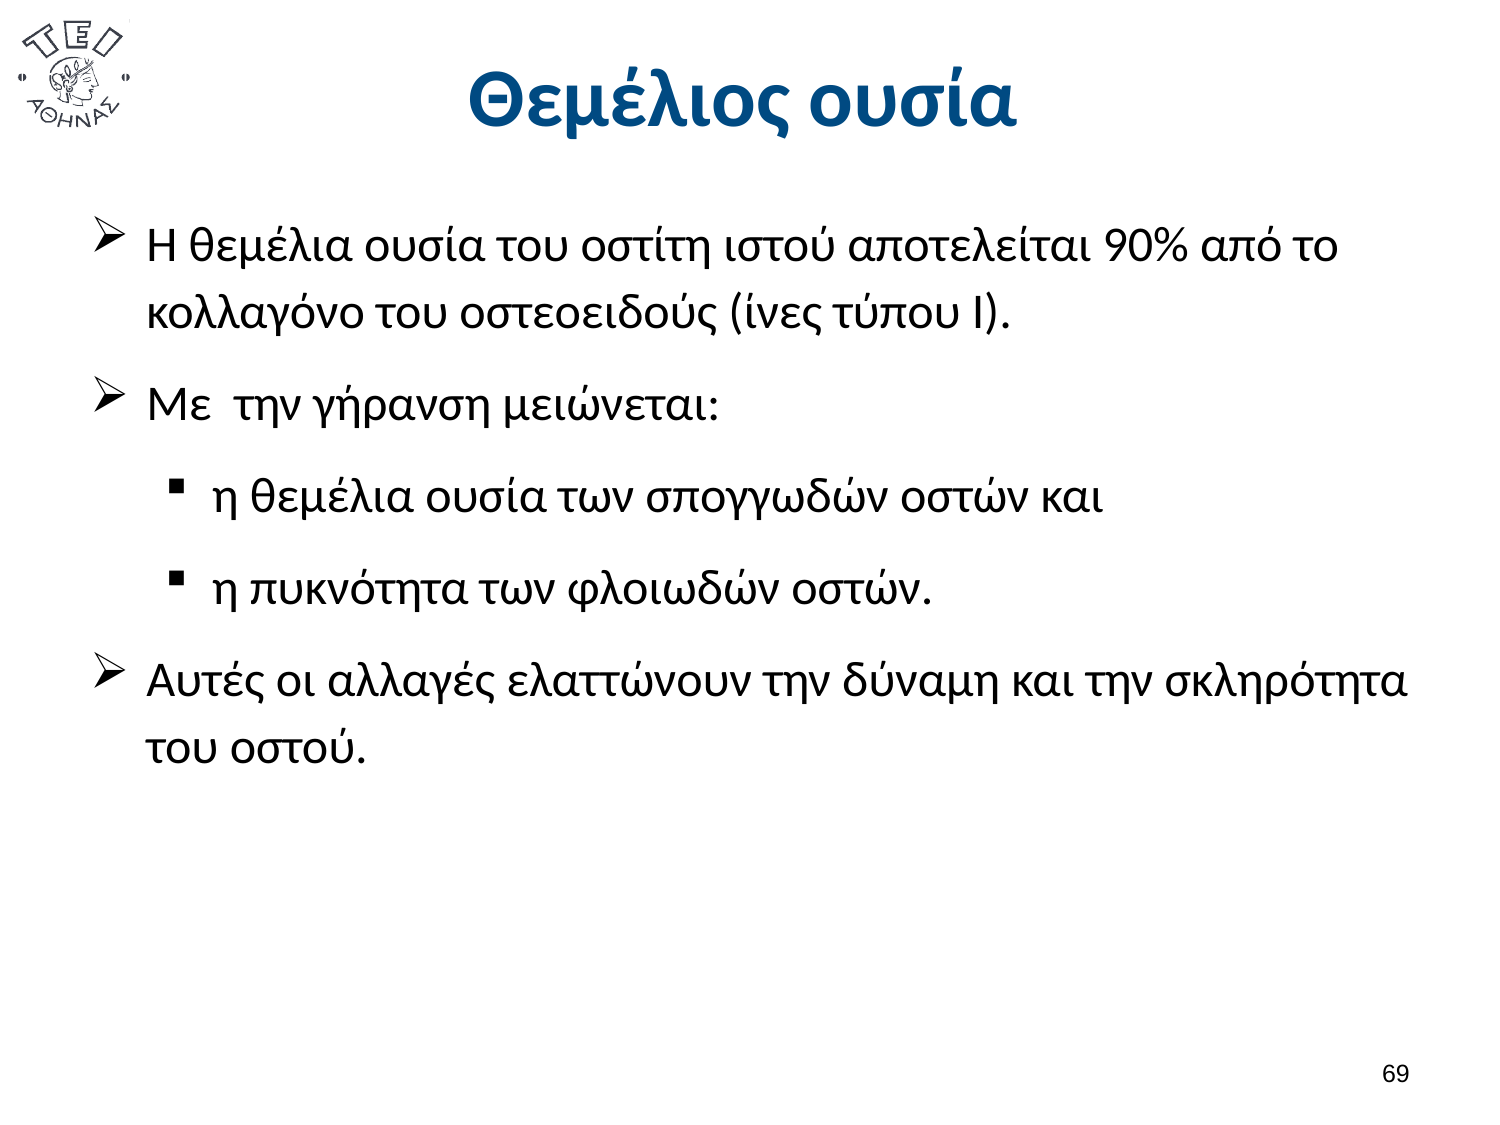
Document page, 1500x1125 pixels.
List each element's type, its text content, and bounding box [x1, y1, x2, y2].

picture [17, 19, 76, 133]
list Η θεμέλια ουσία του οστίτη ιστού αποτελείται 90% από το κολλαγόνο του οστεοειδούς (ίνες τύπου Ι). Με την γήρανση μειώνεται: η θεμέλια ουσία των σπογγωδών οστών και η πυκνότητα των φλοιωδών οστών. Αυτές οι αλλαγές ελαττώνουν την δύναμη και την σκληρότητα του οστού. [75, 196, 1425, 1024]
slide_number 68 [1074, 1042, 1425, 1103]
title Θεμέλιος ουσία [76, 19, 1427, 169]
